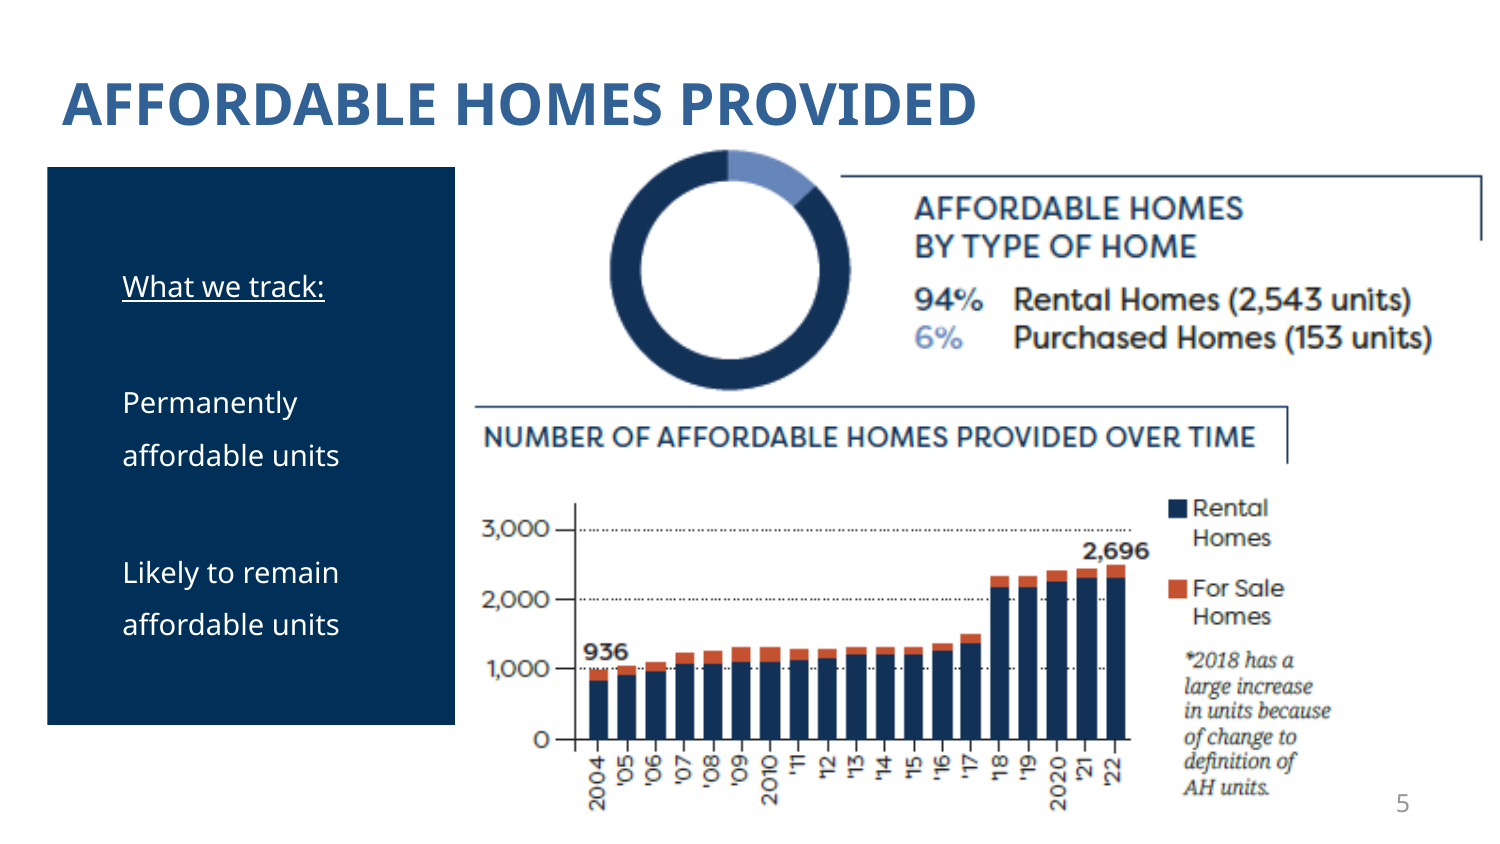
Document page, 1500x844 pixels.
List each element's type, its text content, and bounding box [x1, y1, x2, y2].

slide_number 5 [1346, 782, 1425, 827]
picture [465, 397, 1500, 824]
list What we track: Permanently affordable units Likely to remain affordable units [47, 167, 455, 725]
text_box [585, 144, 1500, 418]
title AFFORDABLE HOMES PROVIDED [47, 46, 1425, 145]
